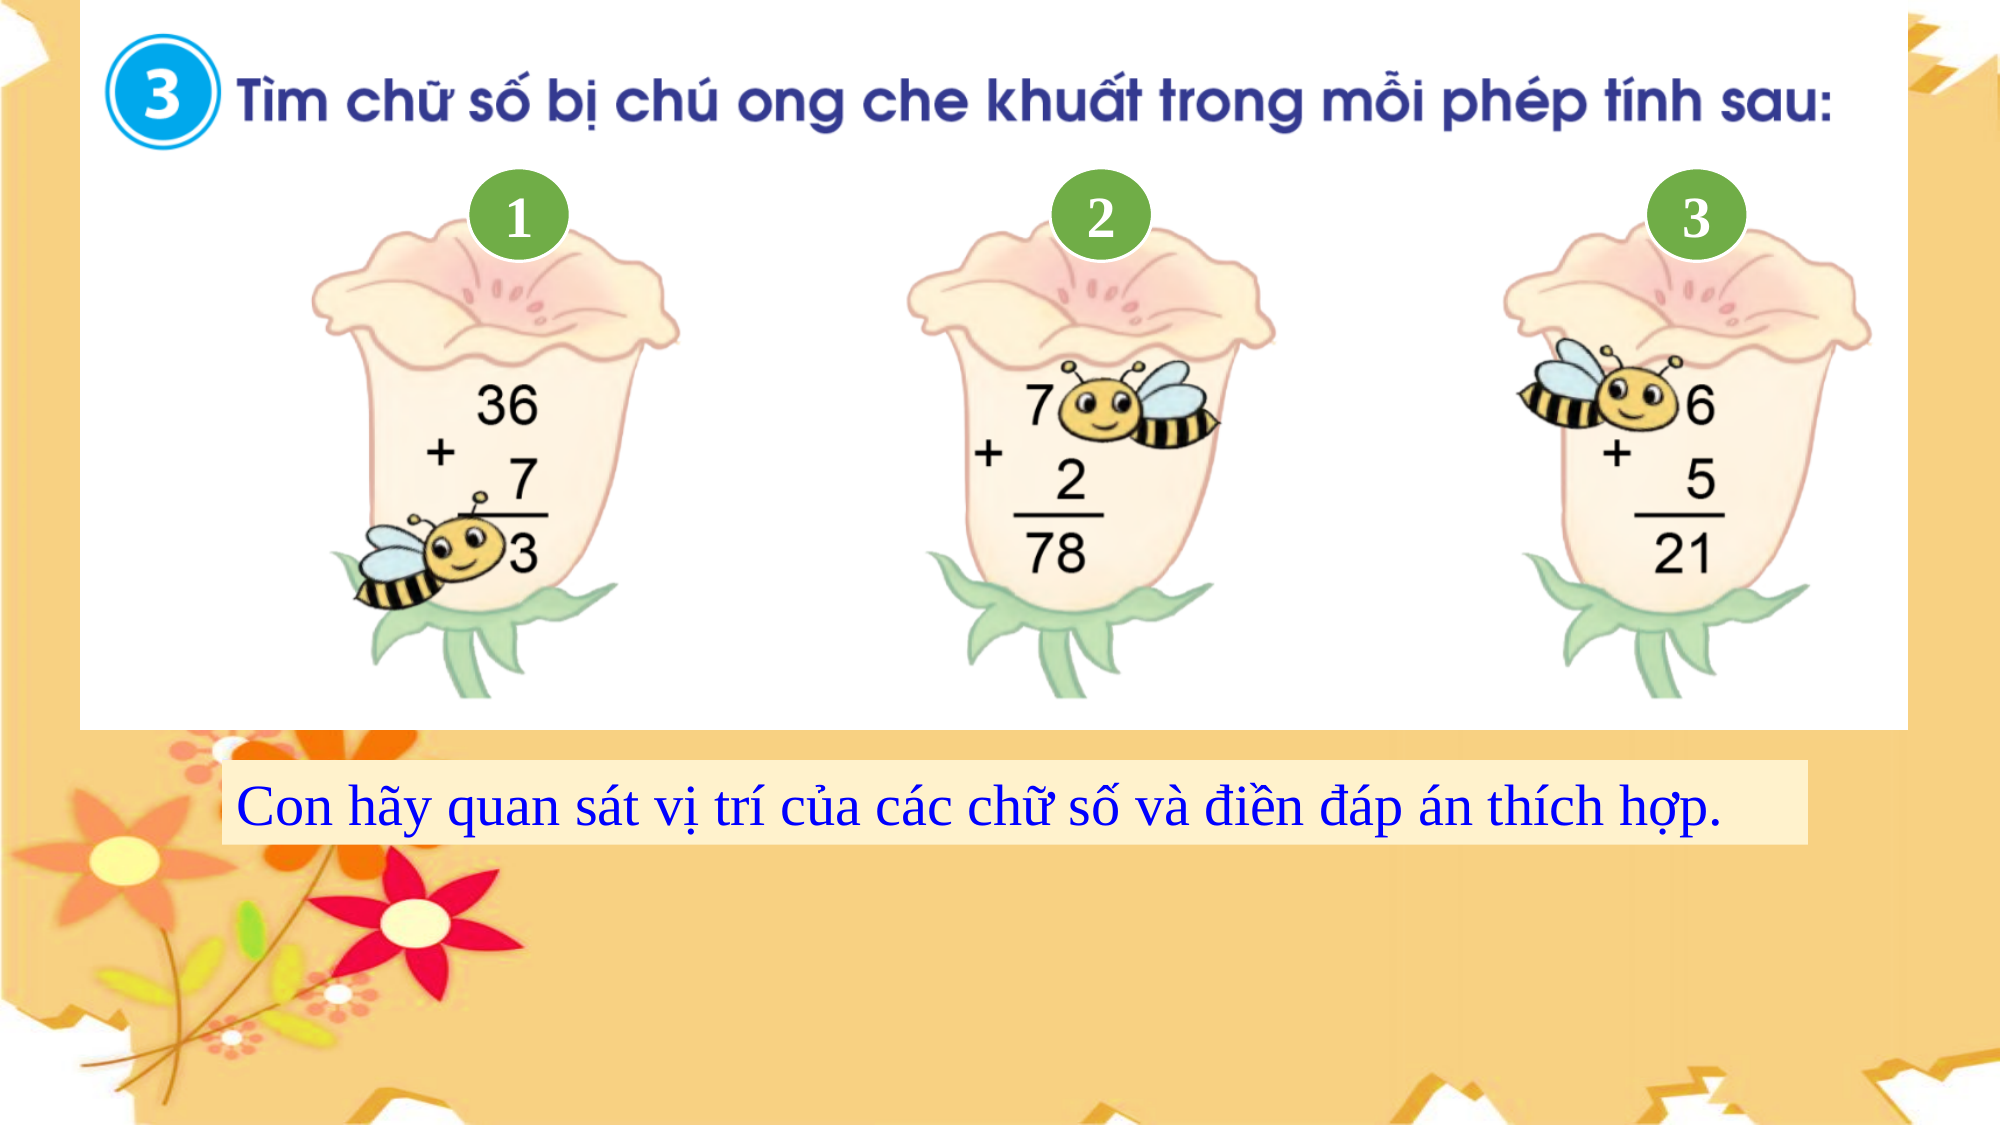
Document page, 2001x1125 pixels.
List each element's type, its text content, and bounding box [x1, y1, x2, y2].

text_box Con hãy quan sát vị trí của các chữ số và điền đáp án thích hợp. [222, 760, 1808, 845]
picture [0, 0, 2000, 1125]
